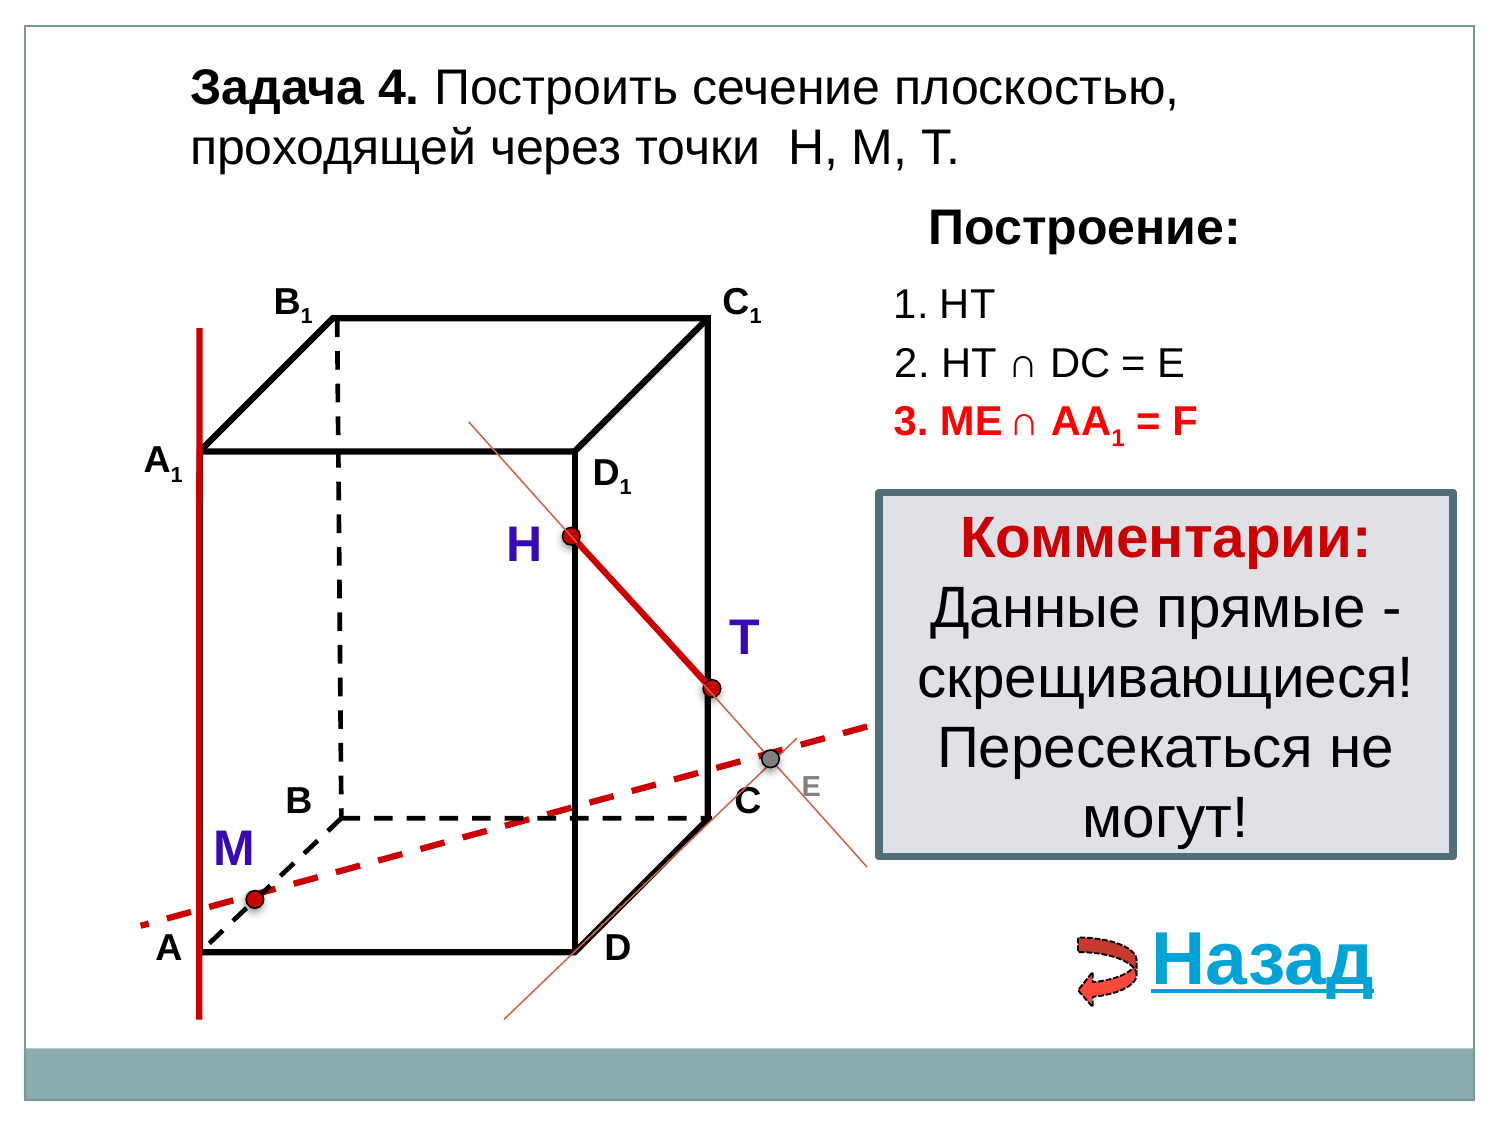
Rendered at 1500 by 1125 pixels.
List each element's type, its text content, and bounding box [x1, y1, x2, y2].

text_box 1. НТ [878, 269, 1184, 335]
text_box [803, 856, 868, 926]
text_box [445, 445, 891, 844]
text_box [503, 738, 798, 1020]
text_box [1077, 940, 1136, 1008]
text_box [571, 548, 712, 677]
text_box Комментарии: Данные прямые - скрещивающиеся! Пересекаться не могут! [878, 492, 1454, 857]
text_box 2. НТ ∩ DС = E [880, 328, 1201, 393]
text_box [128, 269, 791, 671]
text_box Задача 4. Построить сечение плоскостью, проходящей через точки Н, М, Т. [175, 46, 1407, 182]
text_box 3. ME ∩ AA1 = F [878, 386, 1289, 459]
text_box Назад [1136, 902, 1453, 1008]
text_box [128, 684, 496, 978]
text_box [1077, 936, 1086, 944]
text_box Построение: [914, 187, 1266, 263]
